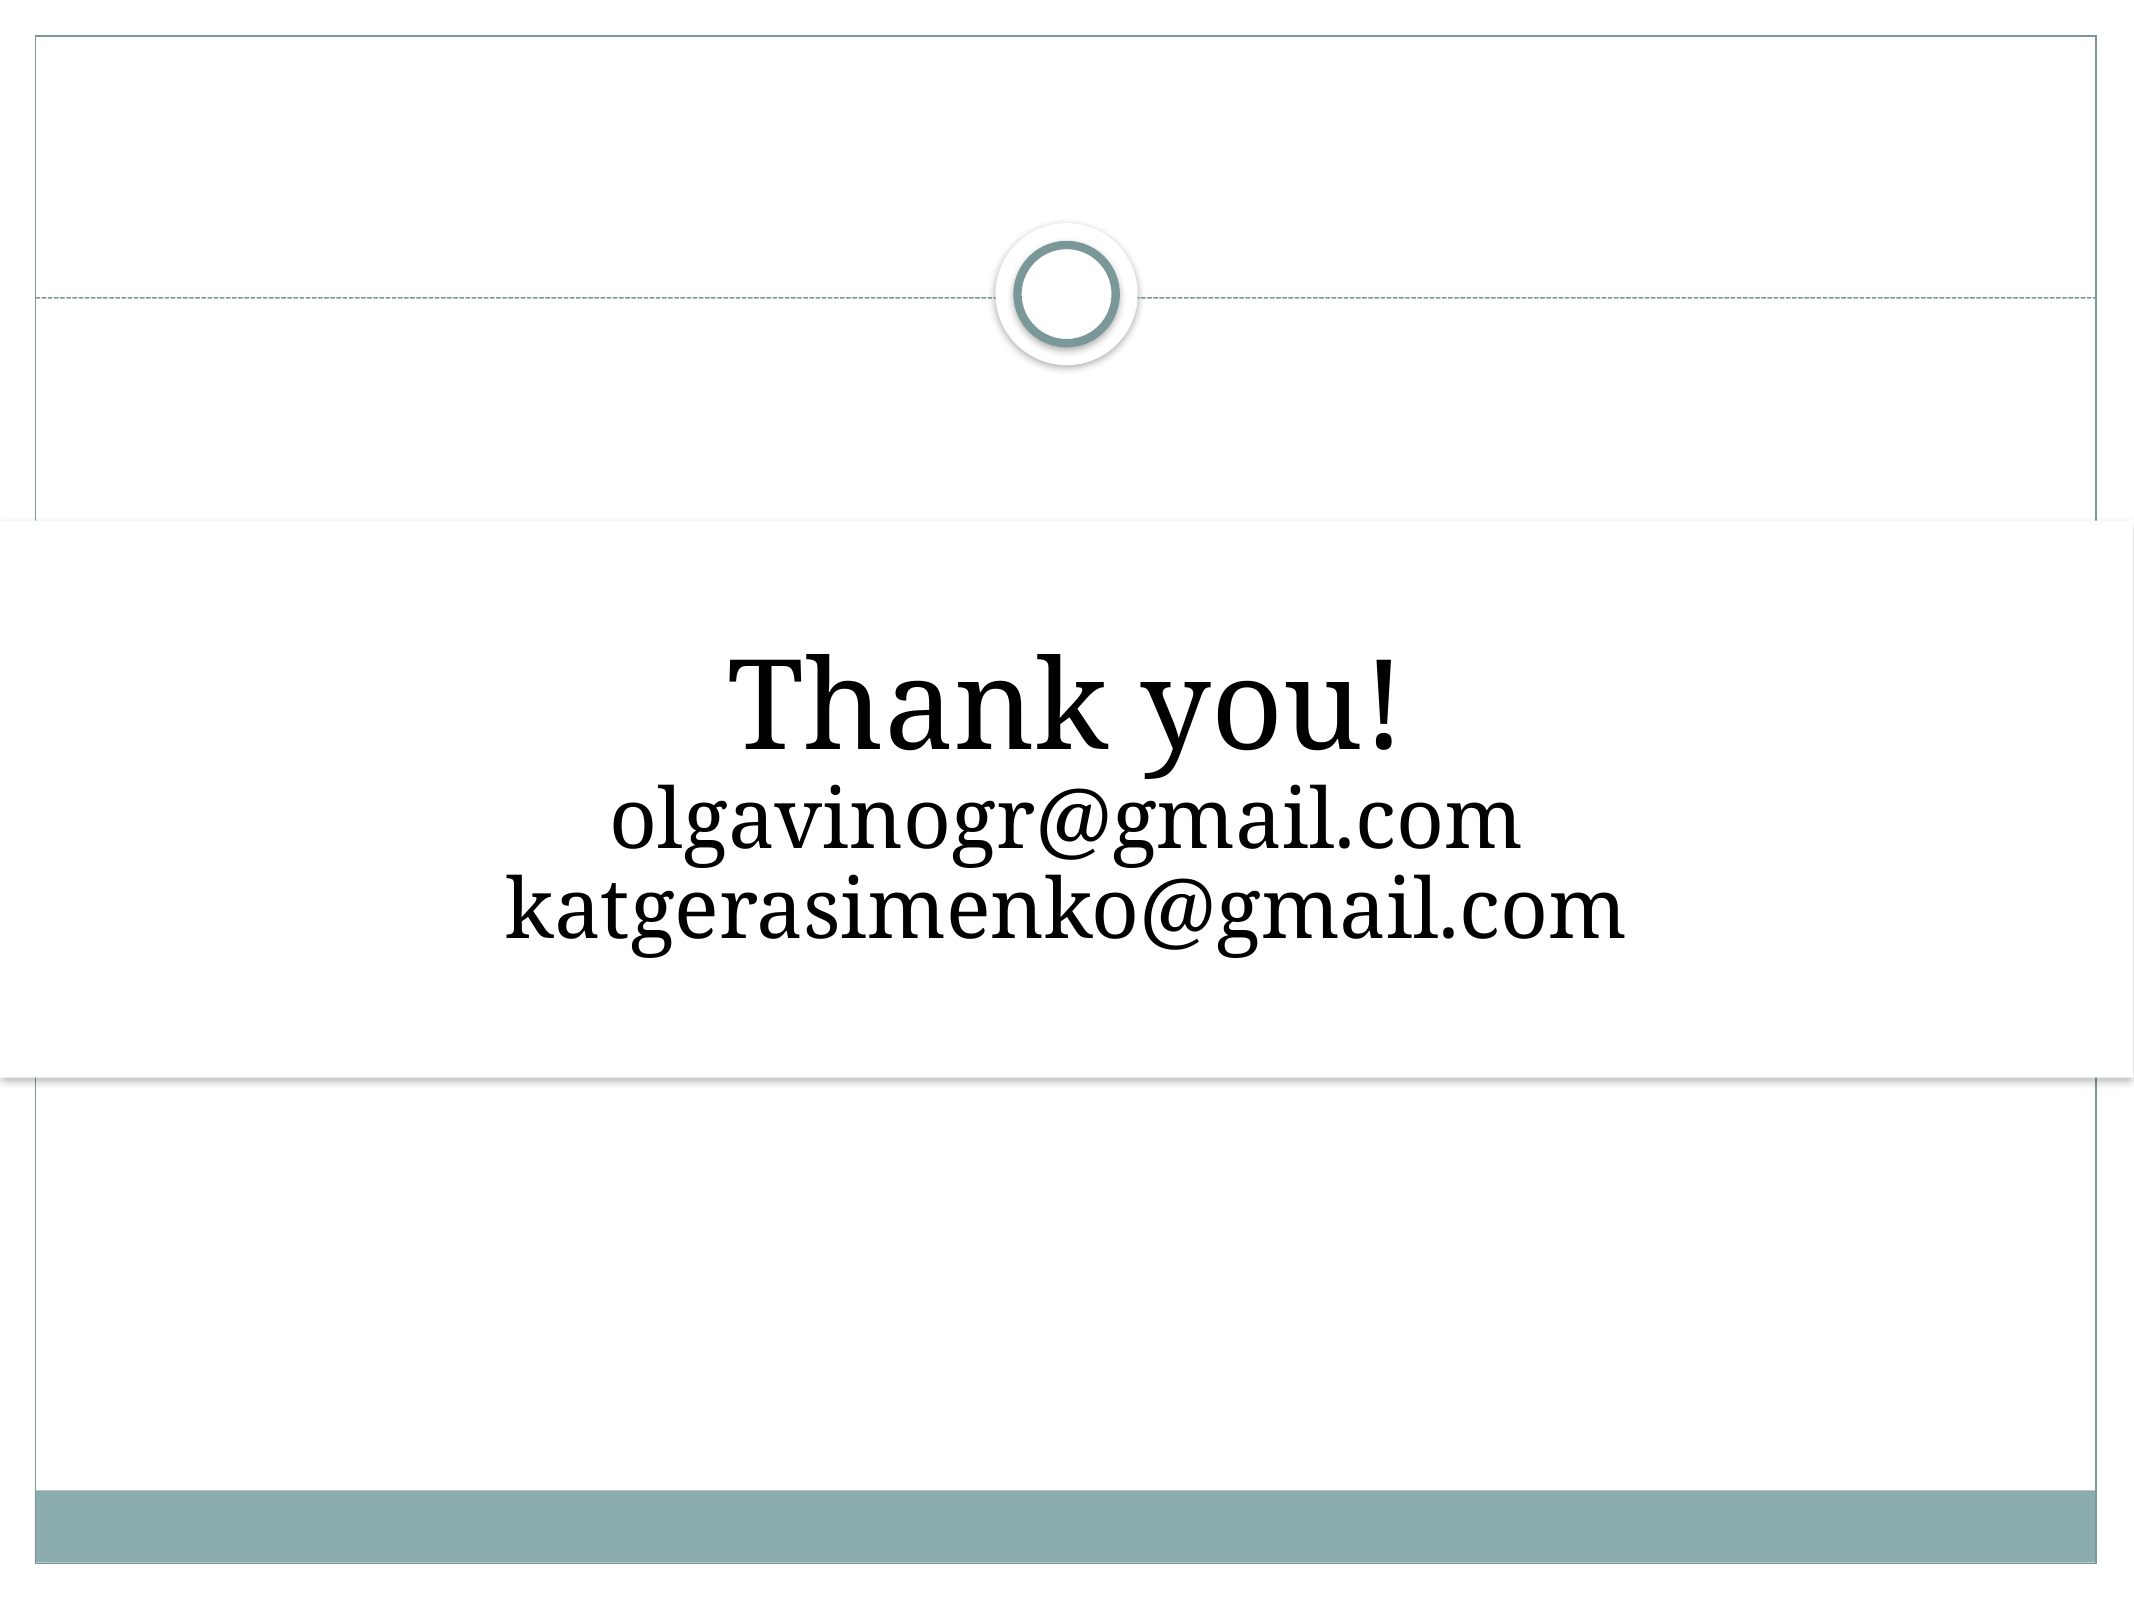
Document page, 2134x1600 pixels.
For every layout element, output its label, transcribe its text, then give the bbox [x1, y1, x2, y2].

text_box Thank you! olgavinogr@gmail.com katgerasimenko@gmail.com [0, 520, 2134, 1078]
